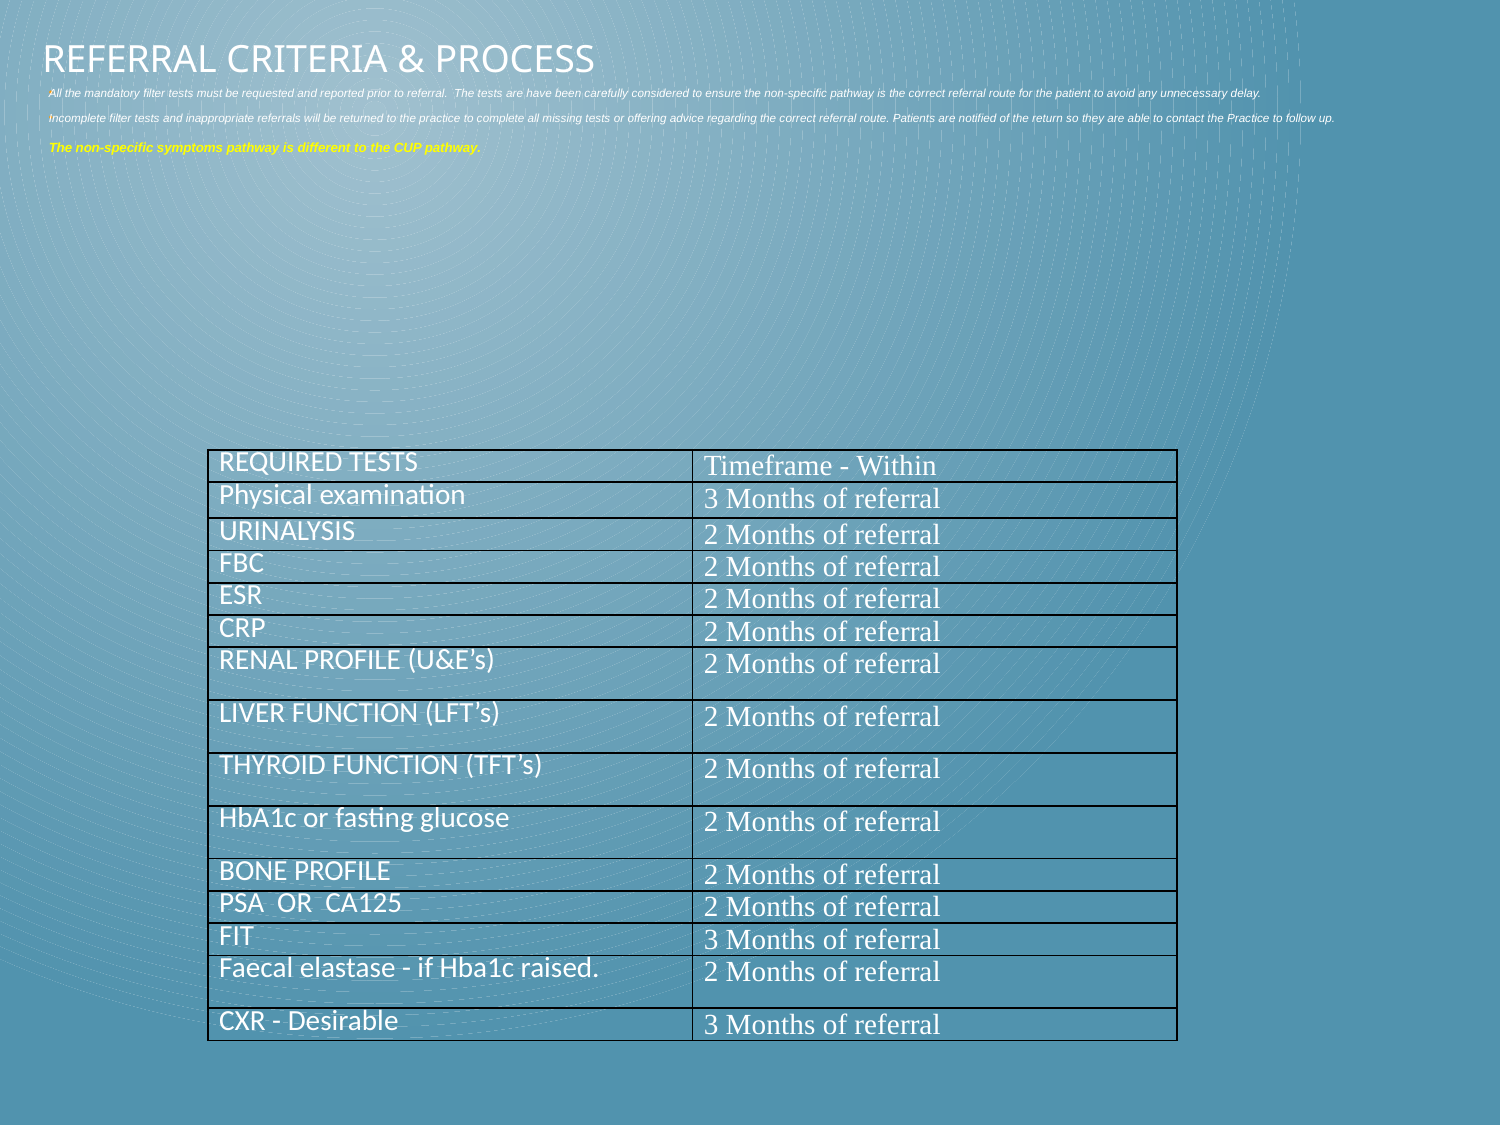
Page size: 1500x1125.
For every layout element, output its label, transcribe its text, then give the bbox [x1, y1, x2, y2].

table_cell CXR - Desirable [209, 1009, 692, 1040]
table_cell RENAL PROFILE (U&E’s) [209, 648, 692, 699]
table_cell 3 Months of referral [693, 924, 1176, 955]
table_cell 3 Months of referral [693, 1009, 1176, 1040]
table_cell LIVER FUNCTION (LFT’s) [209, 701, 692, 752]
table_cell FBC [209, 551, 692, 582]
table_cell 2 Months of referral [693, 519, 1176, 550]
table_cell 2 Months of referral [693, 956, 1176, 1007]
title Referral Criteria & Process [27, 27, 1241, 93]
table_cell 2 Months of referral [693, 616, 1176, 646]
table_cell PSA OR CA125 [209, 892, 692, 922]
table_cell Physical examination [209, 483, 692, 517]
table_cell 3 Months of referral [693, 483, 1176, 517]
table_cell FIT [209, 924, 692, 955]
table_cell 2 Months of referral [693, 701, 1176, 752]
table_cell THYROID FUNCTION (TFT’s) [209, 754, 692, 805]
table_cell URINALYSIS [209, 519, 692, 550]
table_cell 2 Months of referral [693, 859, 1176, 890]
table_cell 2 Months of referral [693, 754, 1176, 805]
table_cell 2 Months of referral [693, 648, 1176, 699]
table_cell CRP [209, 616, 692, 646]
table_cell BONE PROFILE [209, 859, 692, 890]
table_cell ESR [209, 584, 692, 614]
table_header REQUIRED TESTS [209, 451, 692, 481]
table_cell 2 Months of referral [693, 551, 1176, 582]
table_cell 2 Months of referral [693, 807, 1176, 858]
table_cell Faecal elastase - if Hba1c raised. [209, 956, 692, 1007]
table_header Timeframe - Within [693, 451, 1176, 481]
table_cell 2 Months of referral [693, 584, 1176, 614]
table_cell HbA1c or fasting glucose [209, 807, 692, 858]
table_cell 2 Months of referral [693, 892, 1176, 922]
list All the mandatory filter tests must be requested and reported prior to referral. The tests are have been carefully considered to ensure the non-specific pathway is the correct referral route for the patient to avoid any unnecessary delay. Incomplete filter tests and inappropriate referrals will be returned to the practice to complete all missing tests or offering advice regarding the correct referral route. Patients are notified of the return so they are able to contact the Practice to follow up. The non-specific symptoms pathway is different to the CUP pathway. [33, 78, 1417, 183]
